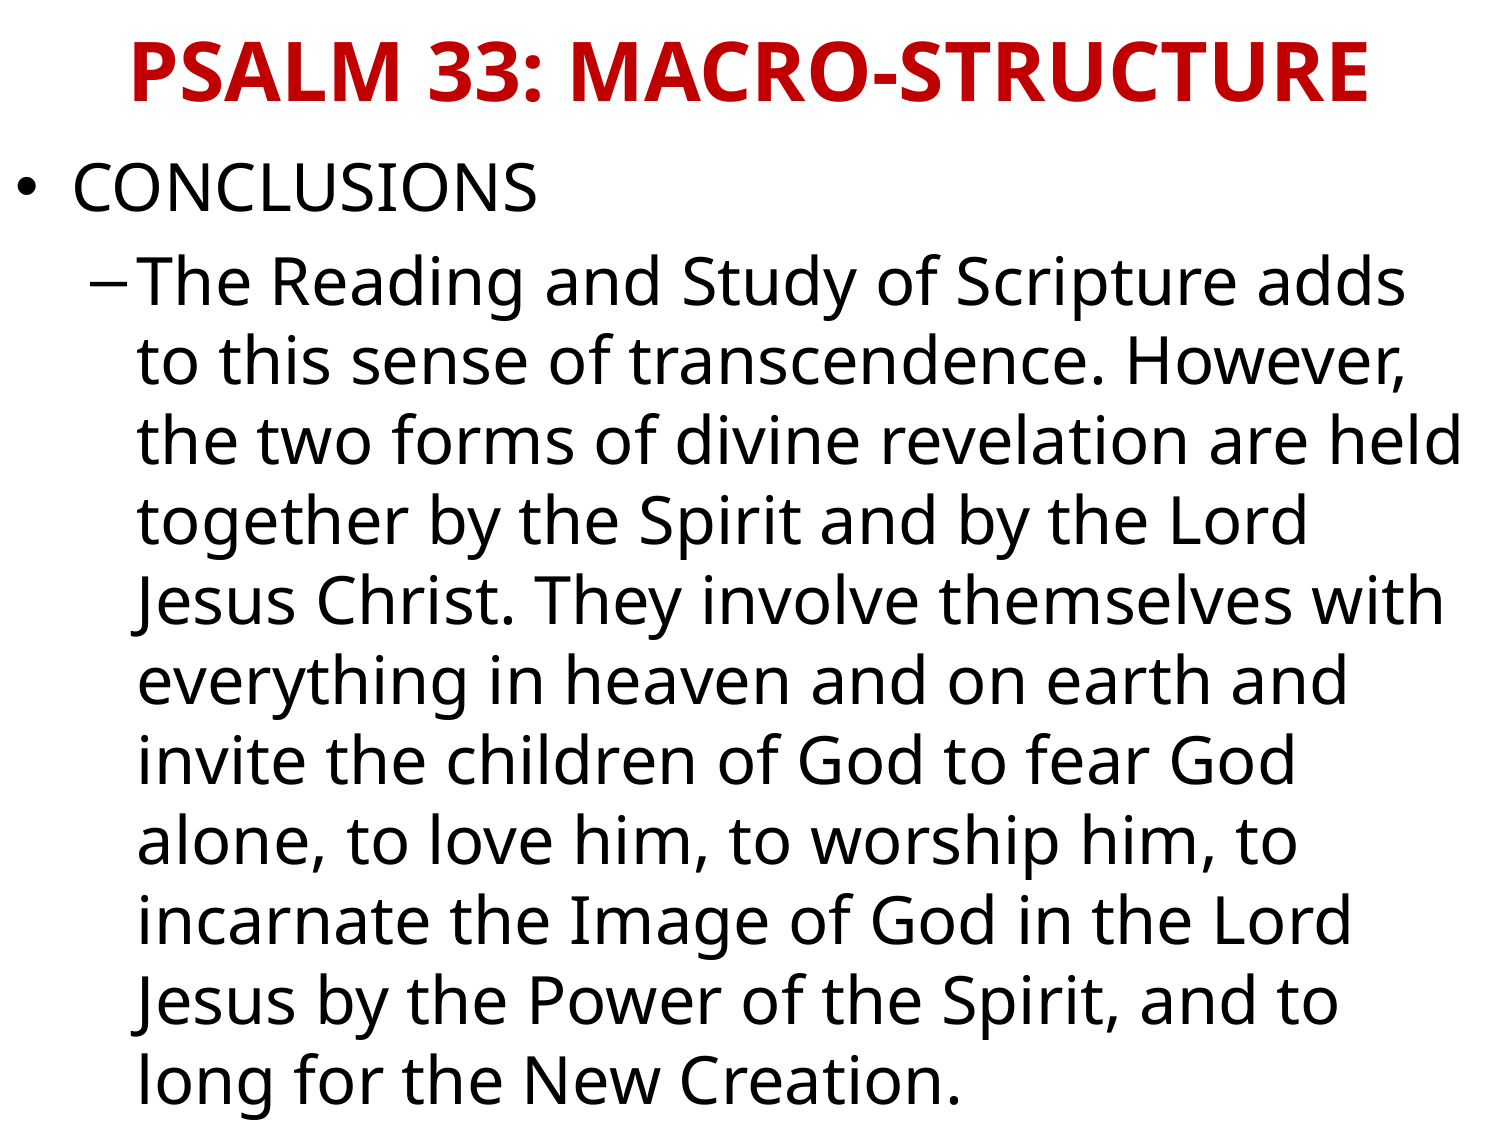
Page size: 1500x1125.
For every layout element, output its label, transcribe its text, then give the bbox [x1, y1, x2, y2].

list CONCLUSIONS The Reading and Study of Scripture adds to this sense of transcendence. However, the two forms of divine revelation are held together by the Spirit and by the Lord Jesus Christ. They involve themselves with everything in heaven and on earth and invite the children of God to fear God alone, to love him, to worship him, to incarnate the Image of God in the Lord Jesus by the Power of the Spirit, and to long for the New Creation. [0, 137, 1500, 1125]
title PSALM 33: MACRO-STRUCTURE [75, 0, 1425, 137]
